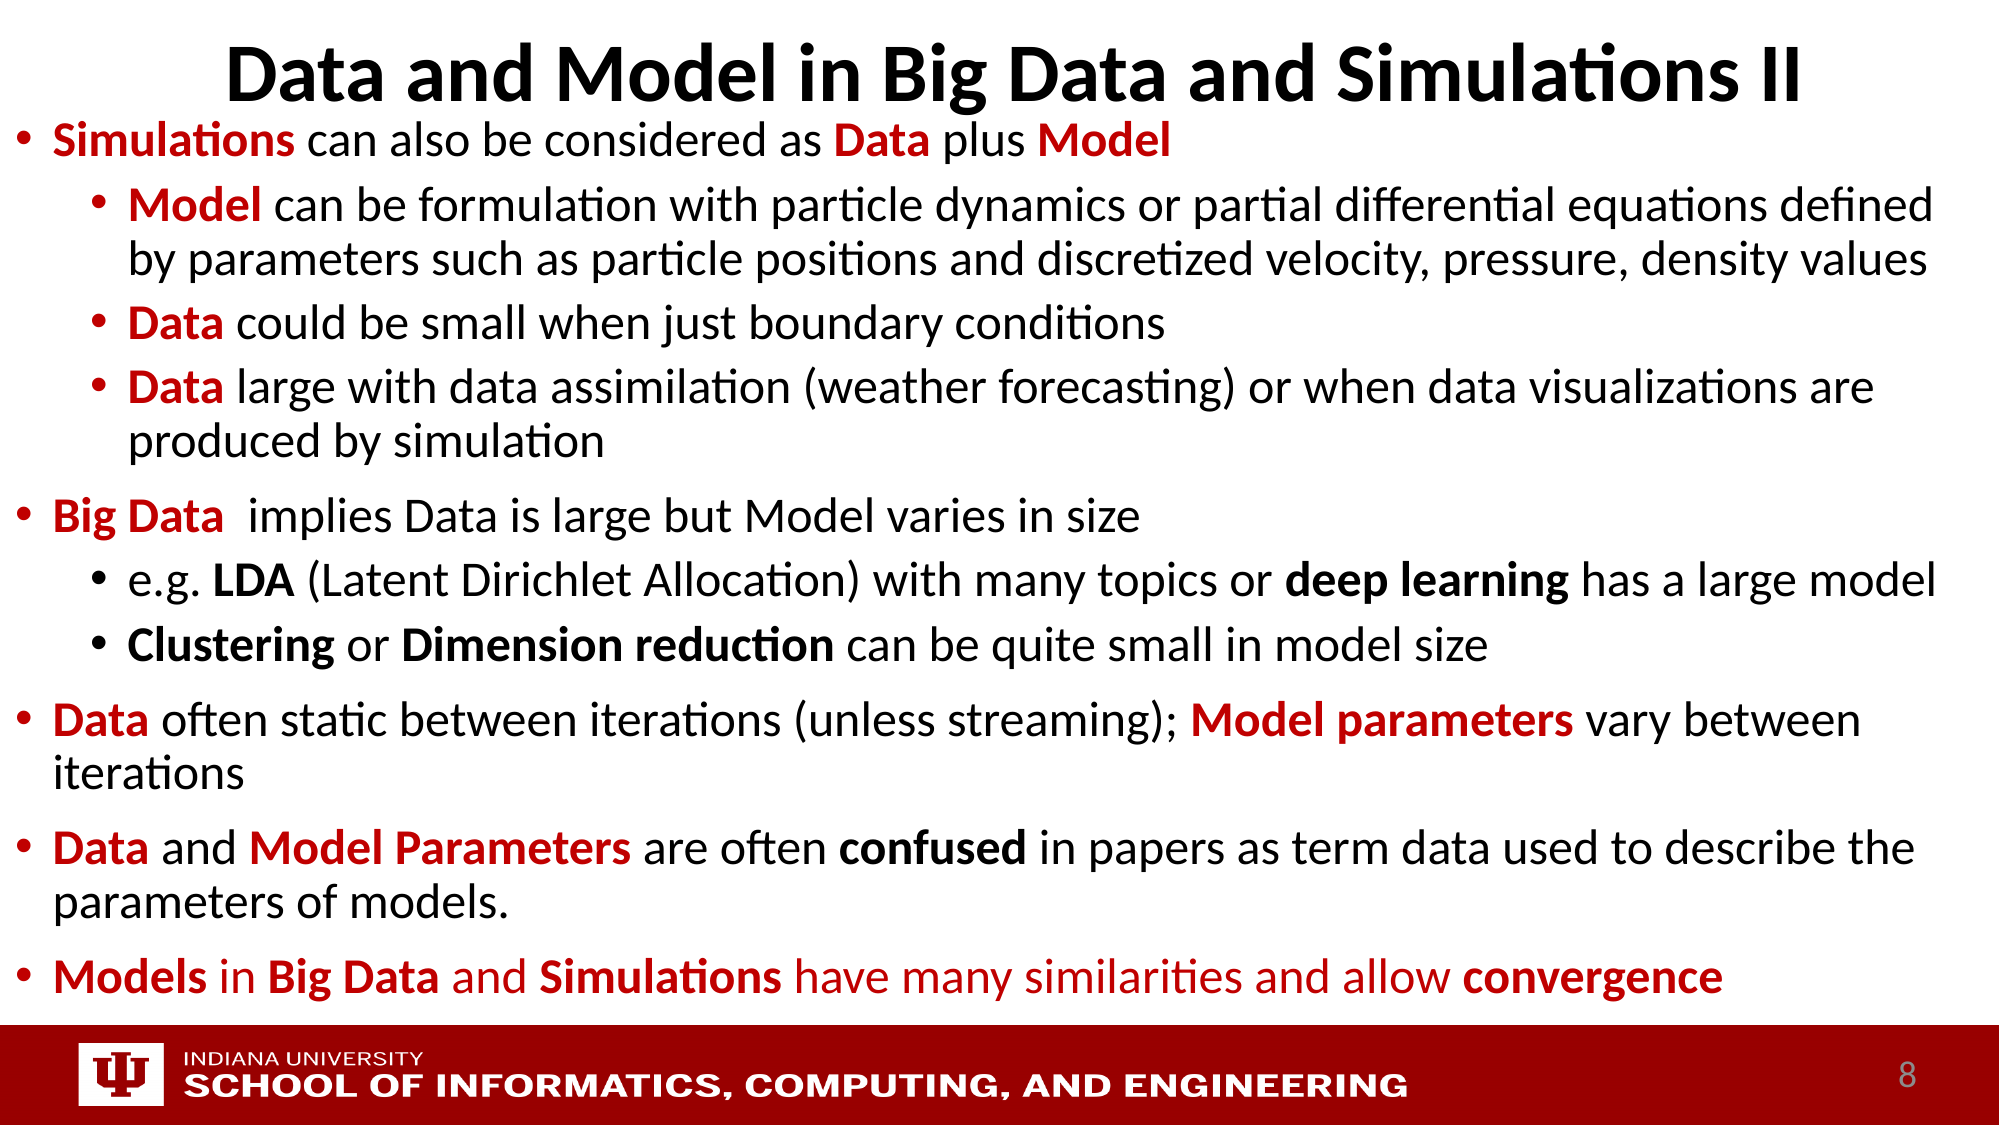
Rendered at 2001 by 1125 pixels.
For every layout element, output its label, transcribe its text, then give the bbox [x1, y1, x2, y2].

picture [0, 1025, 1999, 1125]
list Simulations can also be considered as Data plus Model Model can be formulation with particle dynamics or partial differential equations defined by parameters such as particle positions and discretized velocity, pressure, density values Data could be small when just boundary conditions Data large with data assimilation (weather forecasting) or when data visualizations are produced by simulation Big Data implies Data is large but Model varies in size e.g. LDA (Latent Dirichlet Allocation) with many topics or deep learning has a large model Clustering or Dimension reduction can be quite small in model size Data often static between iterations (unless streaming); Model parameters vary between iterations Data and Model Parameters are often confused in papers as term data used to describe the parameters of models. Models in Big Data and Simulations have many similarities and allow convergence [0, 105, 1984, 1017]
title Data and Model in Big Data and Simulations II [152, 0, 1878, 149]
slide_number 8 [1754, 1042, 1932, 1103]
